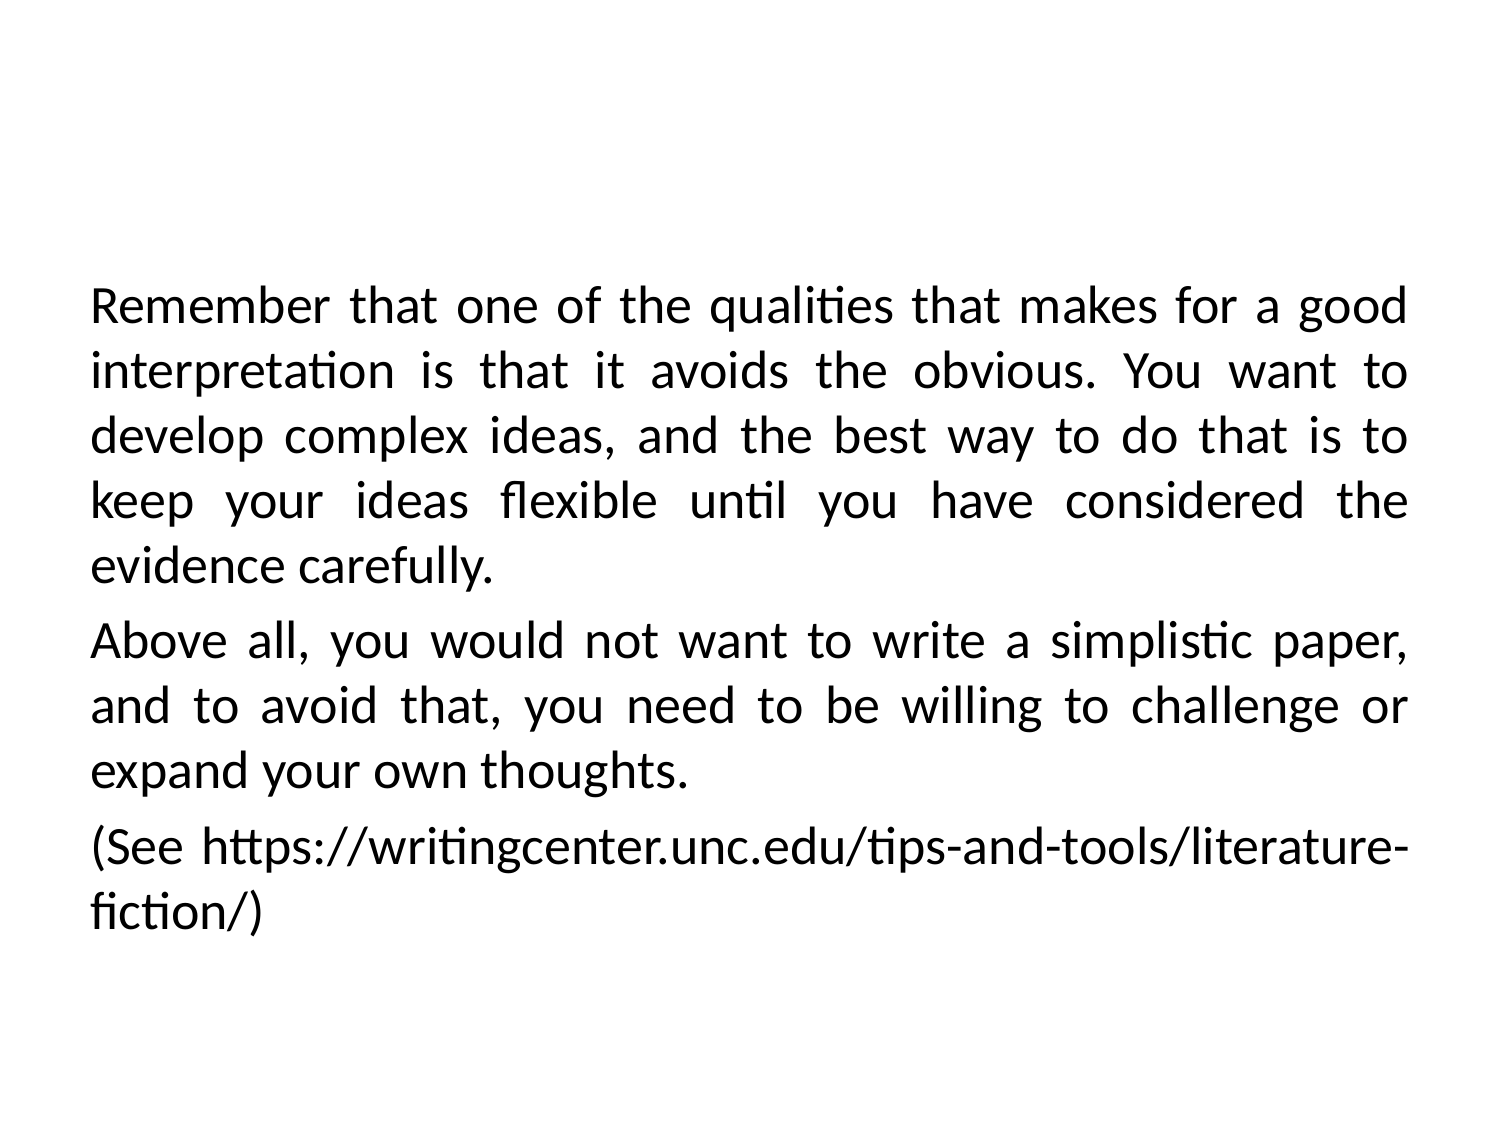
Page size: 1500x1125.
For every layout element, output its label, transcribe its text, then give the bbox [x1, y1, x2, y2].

list Remember that one of the qualities that makes for a good interpretation is that it avoids the obvious. You want to develop complex ideas, and the best way to do that is to keep your ideas flexible until you have considered the evidence carefully. Above all, you would not want to write a simplistic paper, and to avoid that, you need to be willing to challenge or expand your own thoughts. (See https://writingcenter.unc.edu/tips-and-tools/literature-fiction/) [75, 262, 1425, 1005]
